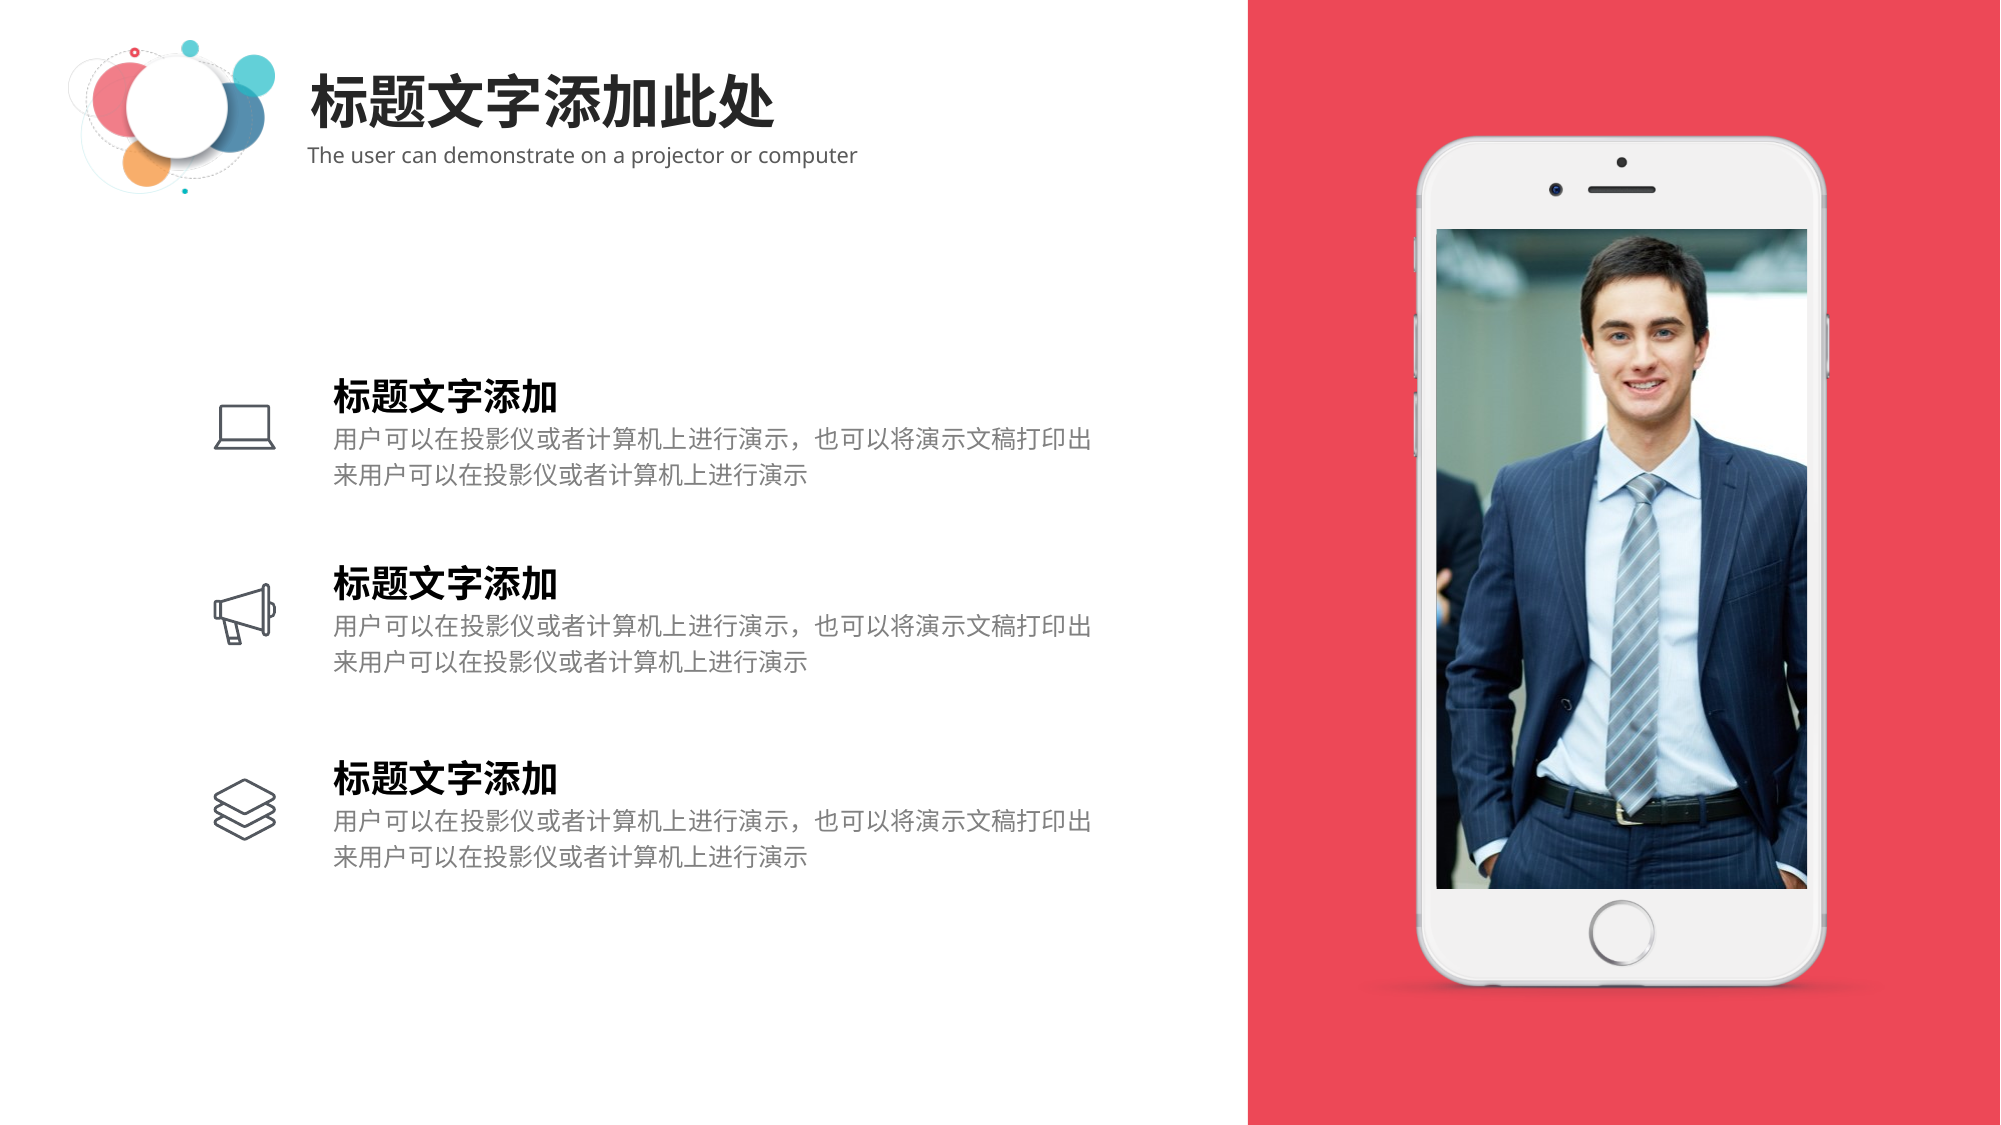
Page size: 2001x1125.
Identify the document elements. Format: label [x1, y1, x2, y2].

text_box [213, 404, 276, 450]
picture [1318, 82, 1930, 1043]
text_box [318, 543, 1109, 685]
picture [68, 40, 275, 194]
text_box [1247, 0, 2000, 1125]
text_box [318, 356, 1109, 498]
text_box [292, 58, 911, 176]
text_box [213, 582, 276, 646]
text_box [213, 778, 276, 841]
text_box [318, 738, 1109, 881]
